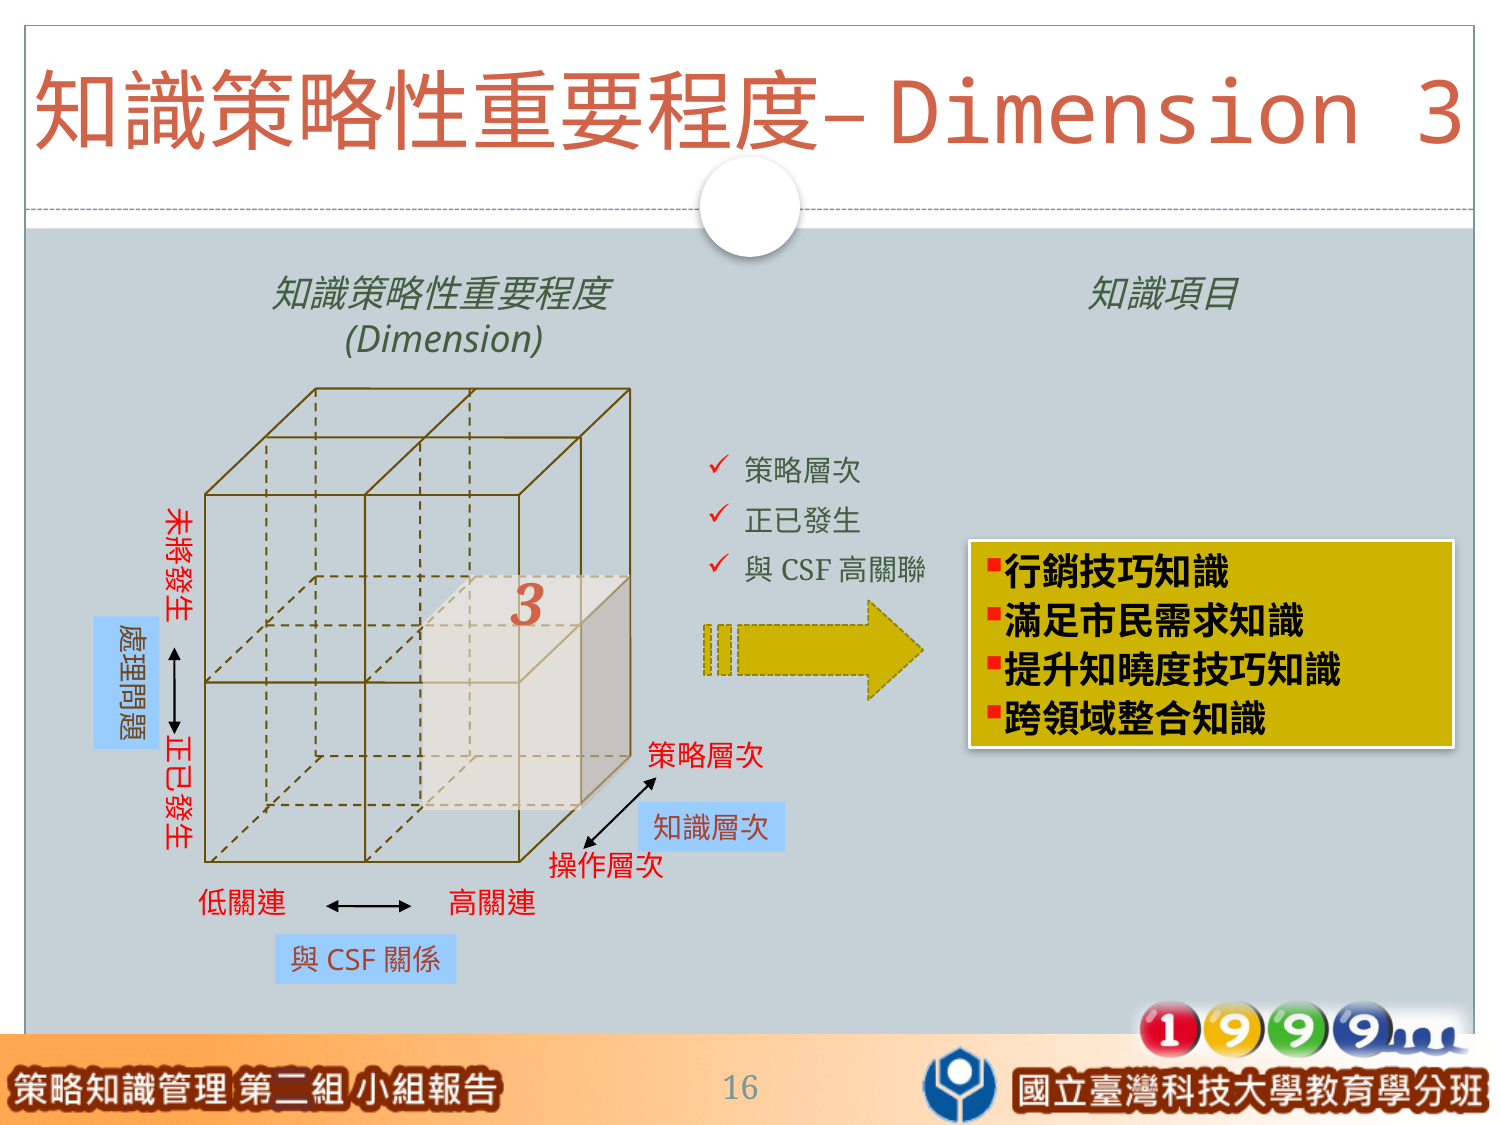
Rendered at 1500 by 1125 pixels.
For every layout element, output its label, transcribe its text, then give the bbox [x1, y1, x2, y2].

text_box [325, 900, 412, 913]
text_box [637, 777, 657, 797]
text_box 策略層次 正已發生 與CSF高關聯 [692, 445, 951, 595]
text_box 策略層次 [637, 730, 780, 780]
text_box 未將發生 正已發生 [139, 488, 200, 870]
text_box [717, 624, 732, 676]
picture [0, 1018, 1500, 1125]
text_box 知識策略性重要程度(Dimension) [230, 262, 658, 368]
text_box 操作層次 [533, 840, 680, 890]
text_box [168, 647, 181, 735]
text_box [737, 599, 925, 701]
text_box 與CSF關係 [275, 934, 457, 984]
text_box 處理問題 [93, 616, 139, 750]
text_box 知識項目 [1073, 262, 1500, 323]
text_box 知識策略性重要程度–Dimension 3 [23, 60, 1477, 170]
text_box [204, 388, 631, 863]
text_box 行銷技巧知識 滿足市民需求知識 提升知曉度技巧知識 跨領域整合知識 [968, 539, 1455, 749]
text_box 知識層次 [638, 802, 786, 852]
slide_number 16 [703, 1052, 779, 1125]
text_box 低關連 高關連 [170, 876, 552, 927]
text_box [703, 624, 712, 676]
